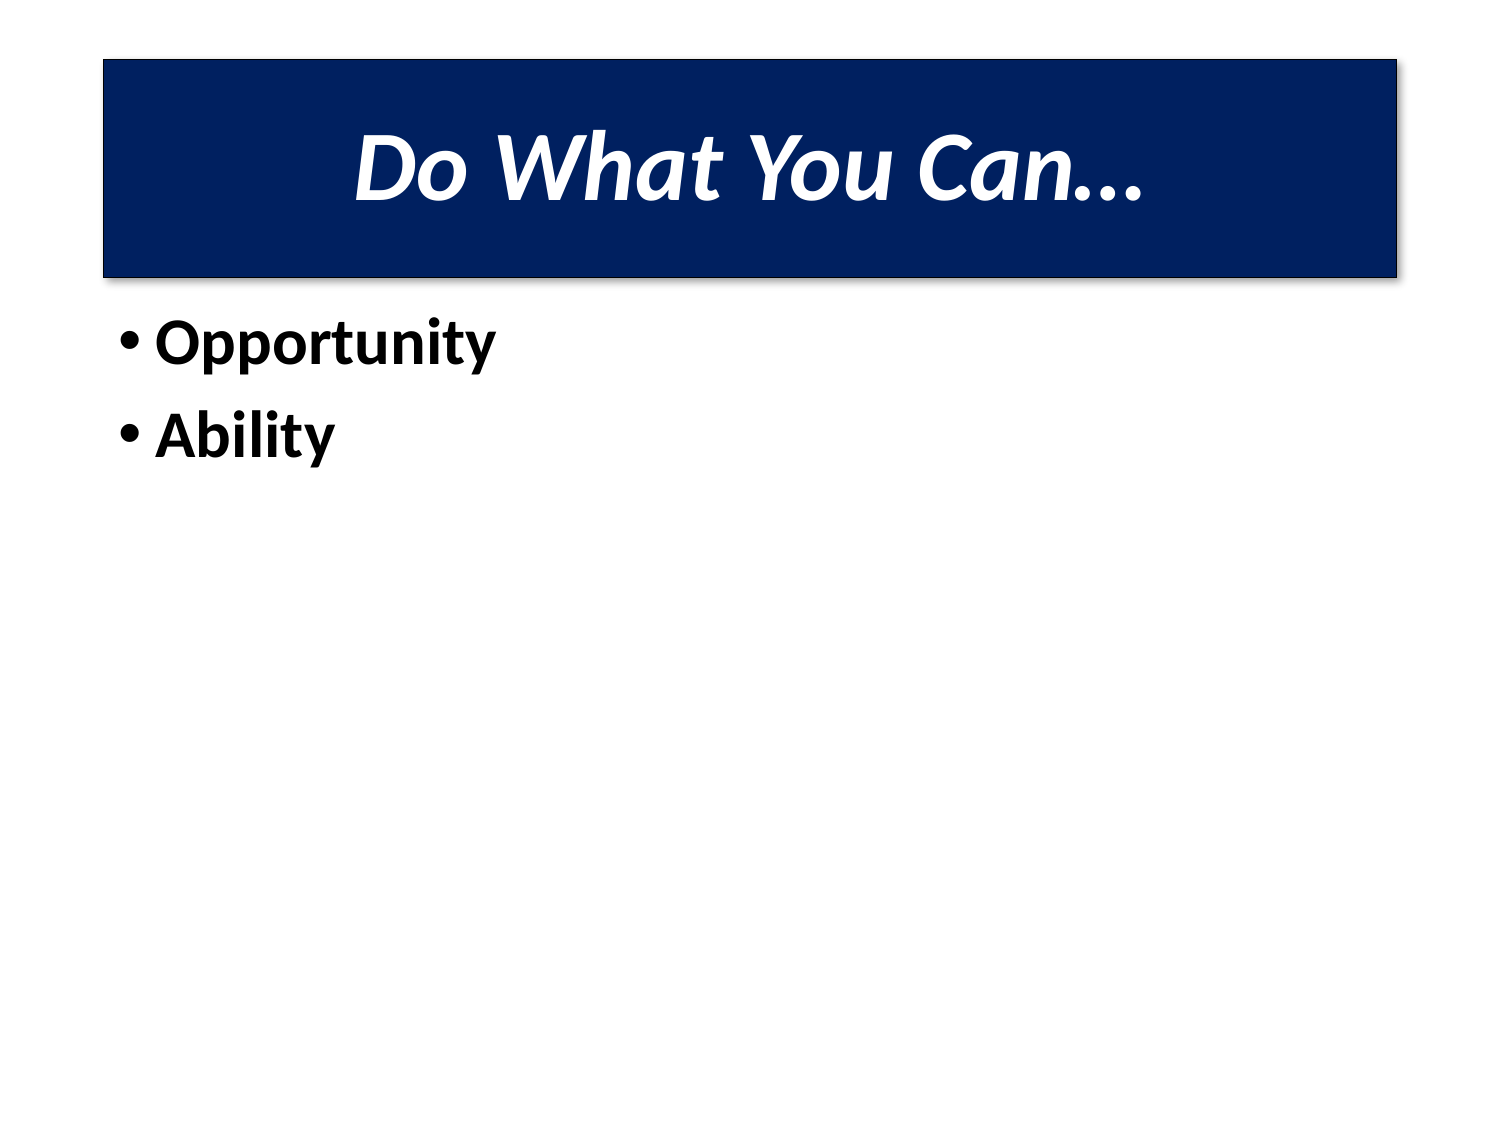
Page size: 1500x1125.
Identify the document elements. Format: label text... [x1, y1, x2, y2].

title Do What You Can… [103, 59, 1397, 278]
list Opportunity Ability [103, 299, 1397, 1014]
